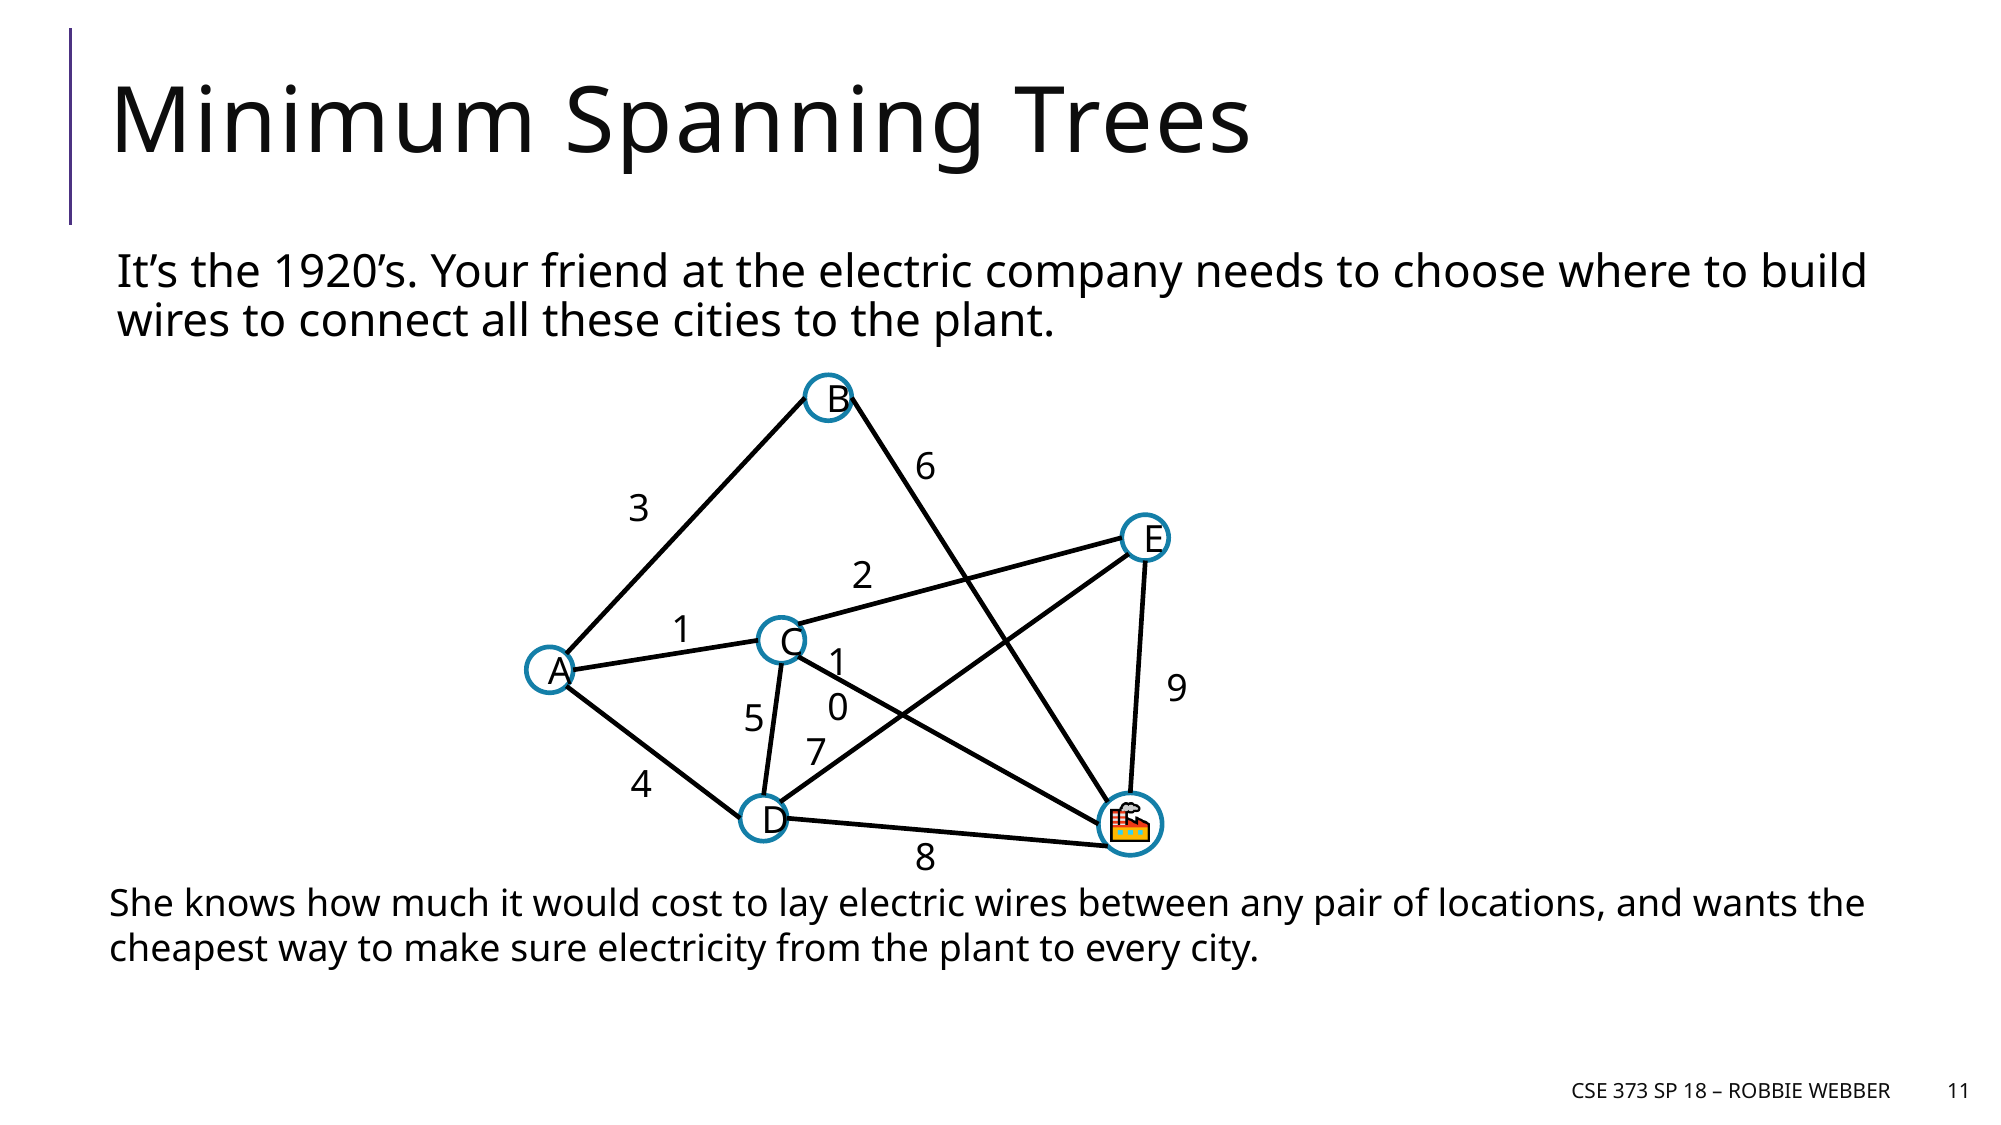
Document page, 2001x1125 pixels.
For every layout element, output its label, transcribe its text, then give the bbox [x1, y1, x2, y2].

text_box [526, 374, 1204, 886]
title Minimum Spanning Trees [94, 43, 1930, 210]
footer CSE 373 SP 18 – Robbie Webber [937, 1069, 1906, 1115]
list It’s the 1920’s. Your friend at the electric company needs to choose where to build wires to connect all these cities to the plant. [94, 240, 1930, 360]
slide_number 11 [1916, 1069, 1986, 1115]
text_box She knows how much it would cost to lay electric wires between any pair of locations, and wants the cheapest way to make sure electricity from the plant to every city. [94, 871, 1930, 977]
